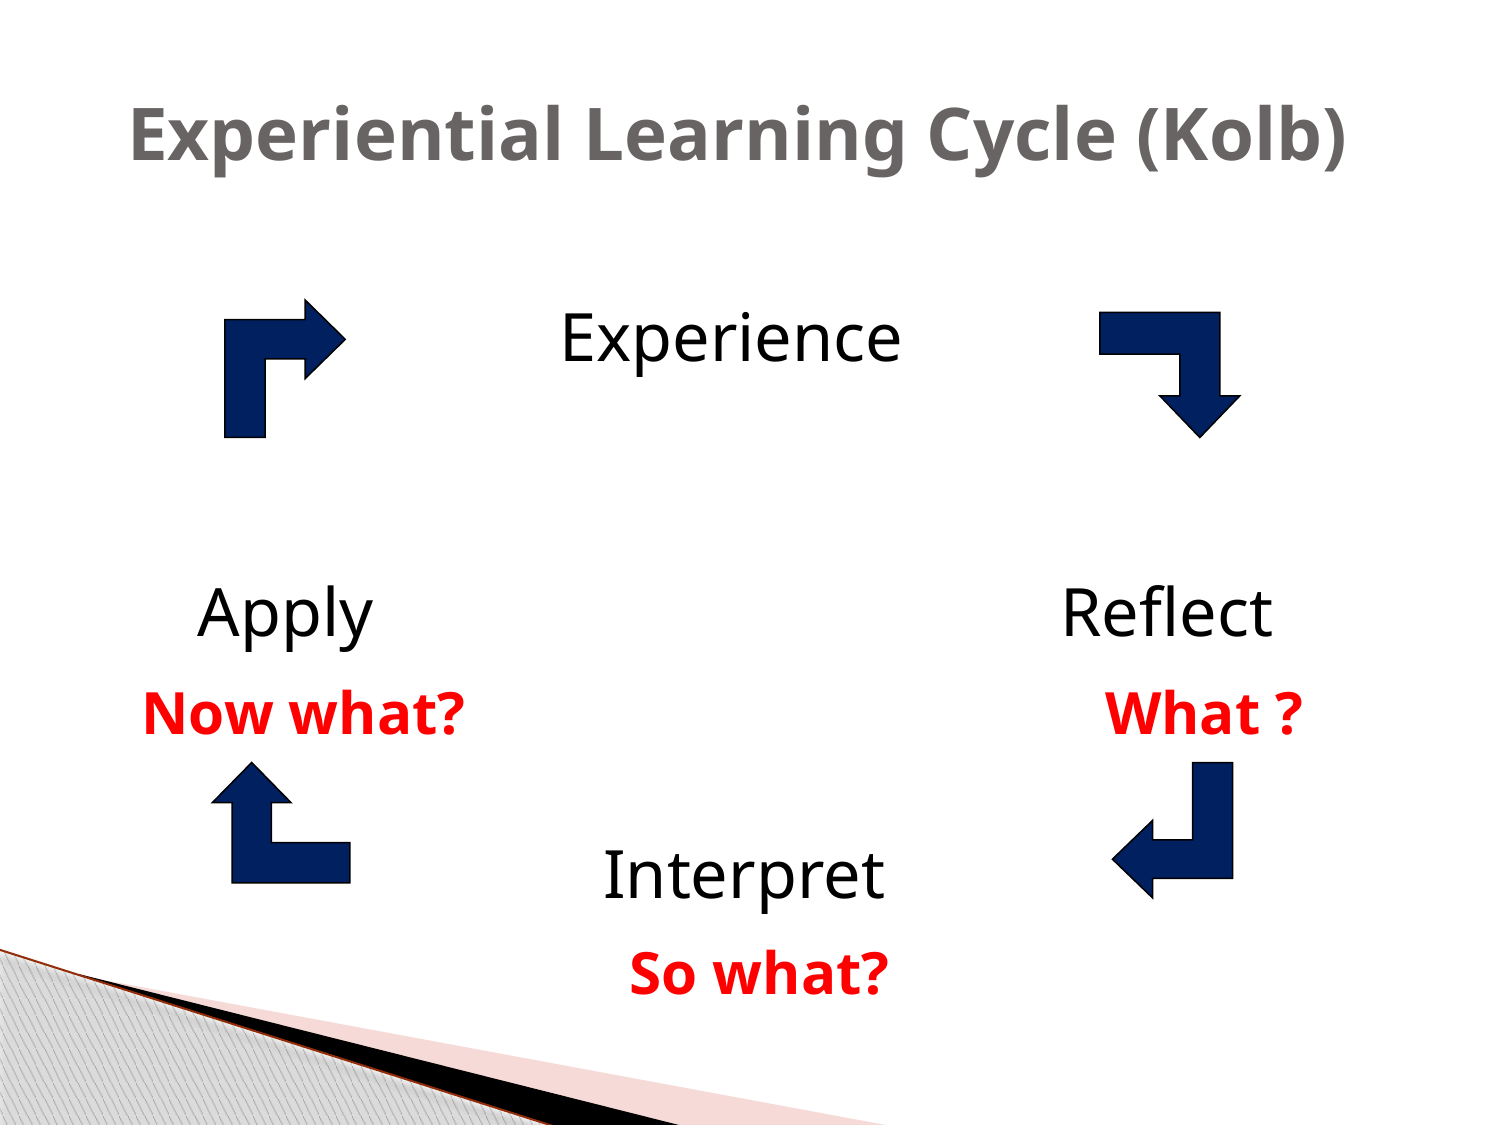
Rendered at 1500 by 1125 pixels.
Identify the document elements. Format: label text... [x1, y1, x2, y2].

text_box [1012, 312, 1288, 658]
title Experiential Learning Cycle (Kolb) [112, 37, 1388, 225]
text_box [187, 561, 385, 668]
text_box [135, 668, 1330, 1015]
text_box [224, 299, 346, 438]
text_box Experience [544, 286, 919, 382]
